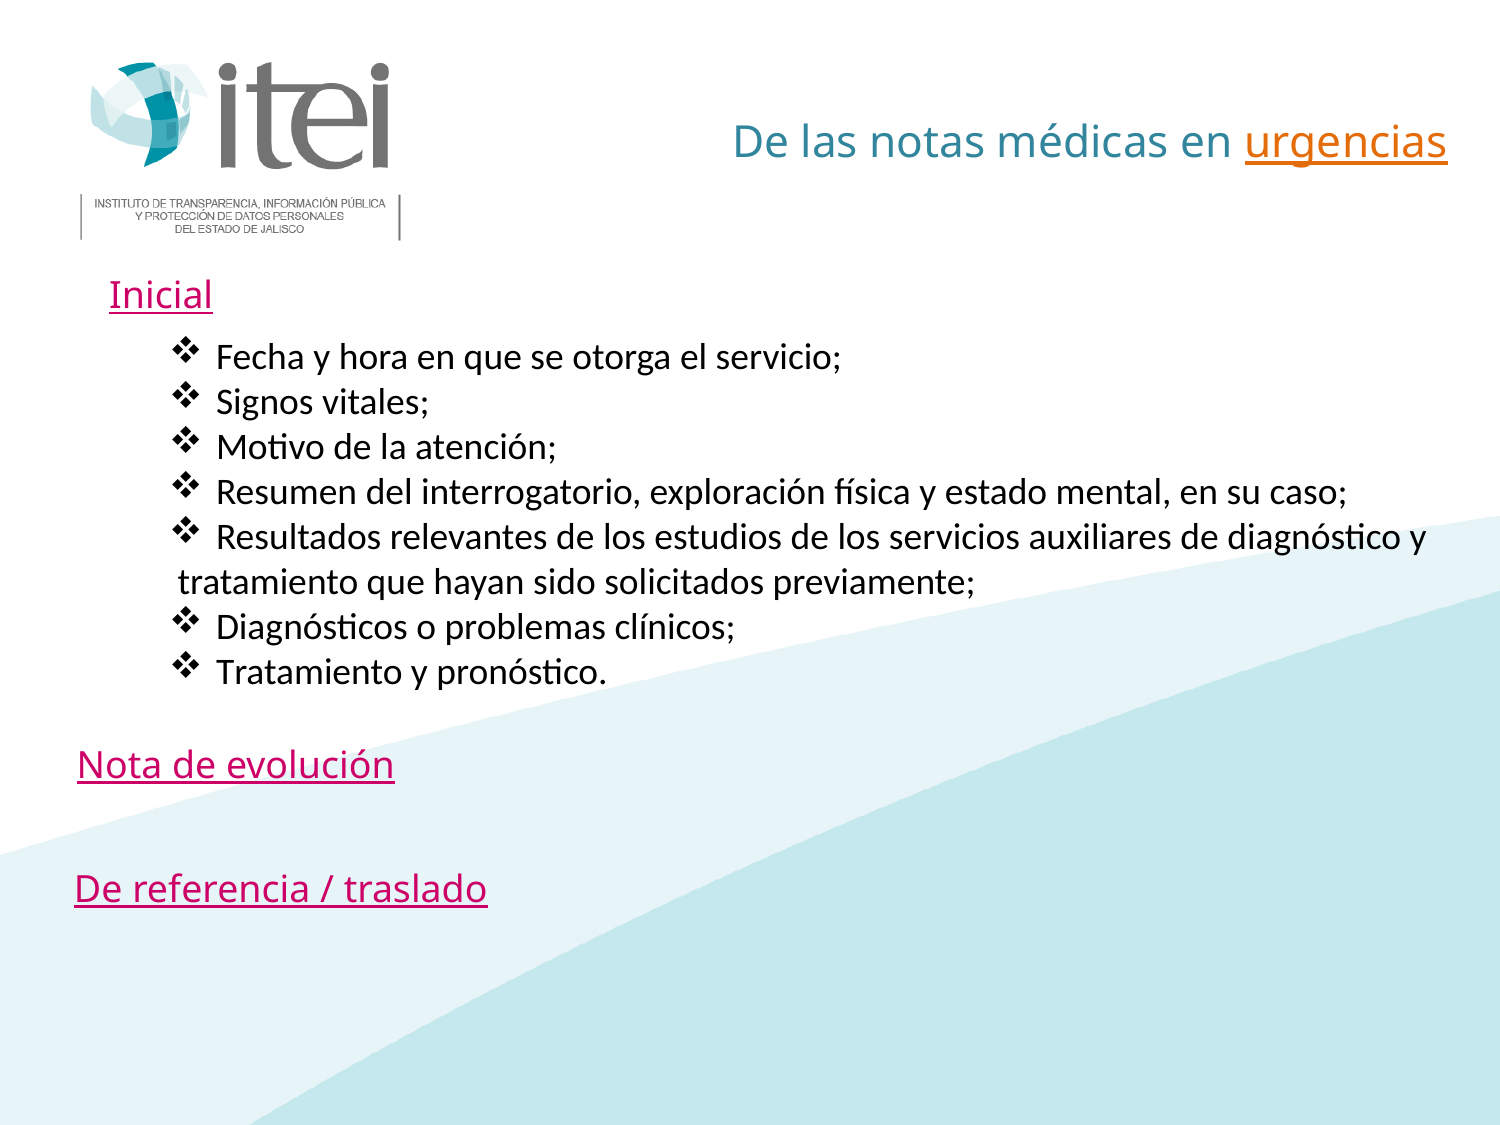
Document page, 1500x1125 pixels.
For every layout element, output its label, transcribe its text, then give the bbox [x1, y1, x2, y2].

text_box De referencia / traslado [59, 857, 503, 918]
text_box Nota de evolución [61, 733, 410, 794]
text_box Fecha y hora en que se otorga el servicio; Signos vitales; Motivo de la atención; Resumen del interrogatorio, exploración física y estado mental, en su caso; Resultados relevantes de los estudios de los servicios auxiliares de diagnóstico y tratamiento que hayan sido solicitados previamente; Diagnósticos o problemas clínicos; Tratamiento y pronóstico. [154, 324, 1444, 700]
text_box De las notas médicas en urgencias [714, 78, 1466, 203]
text_box Inicial [94, 263, 229, 324]
picture [0, 0, 1500, 1125]
